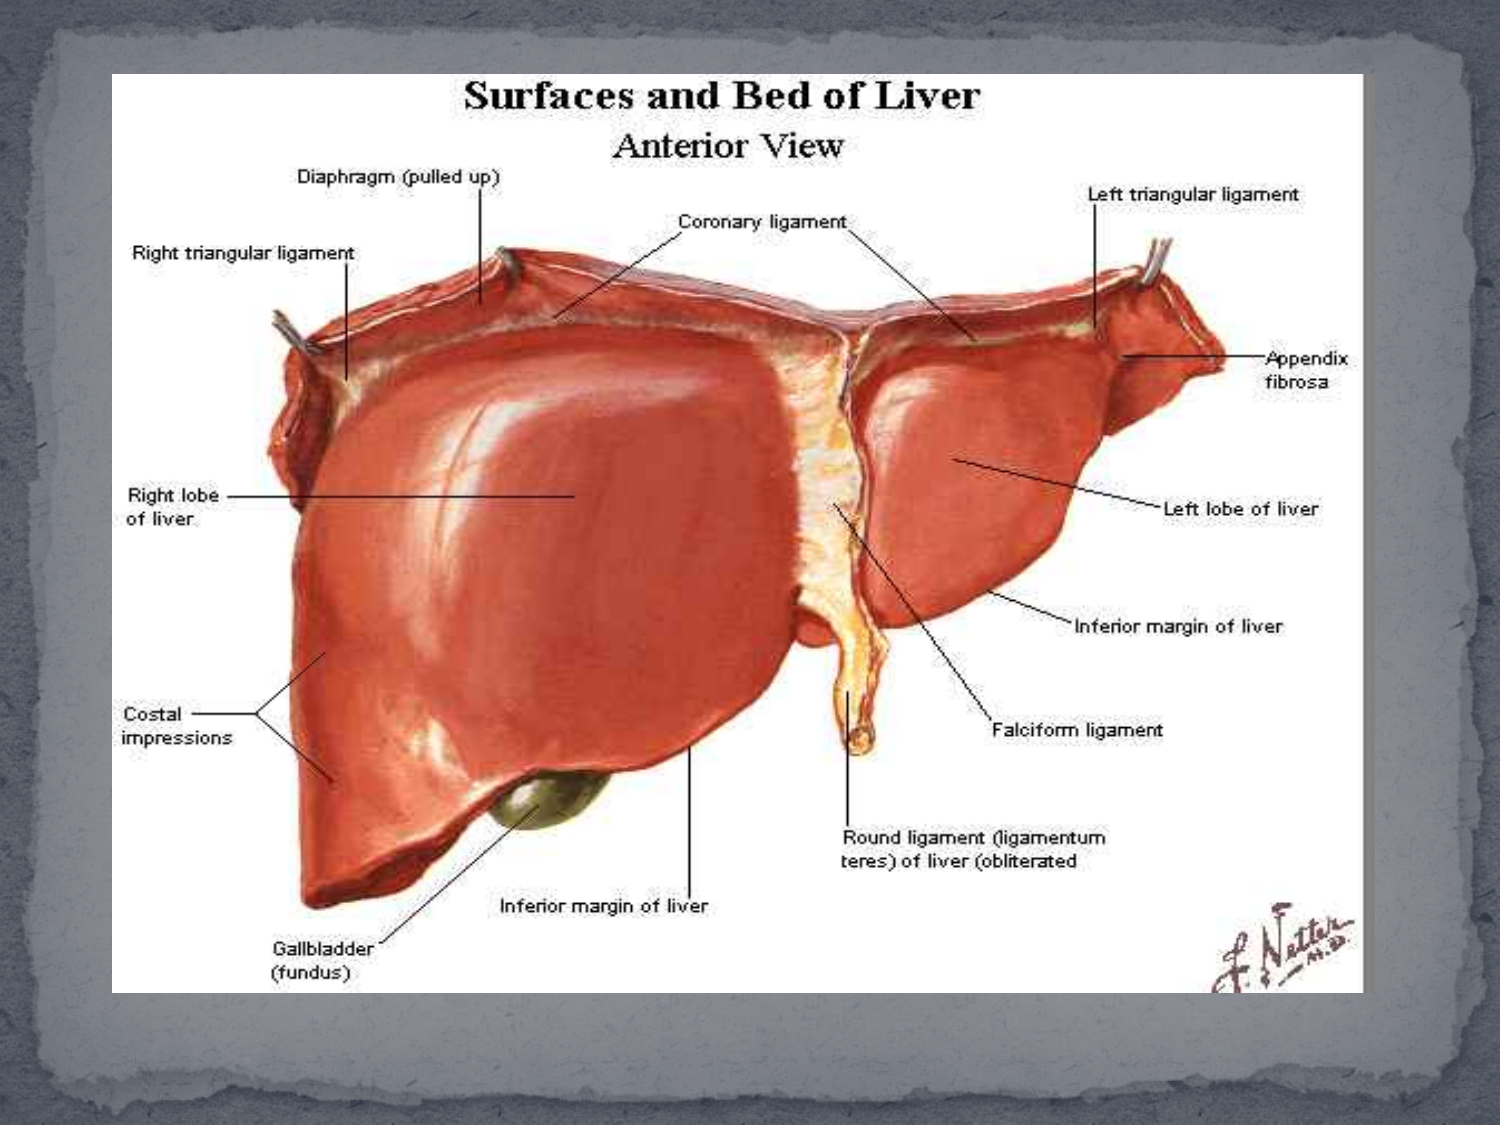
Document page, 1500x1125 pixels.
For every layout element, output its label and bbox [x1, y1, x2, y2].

list [116, 78, 1372, 990]
